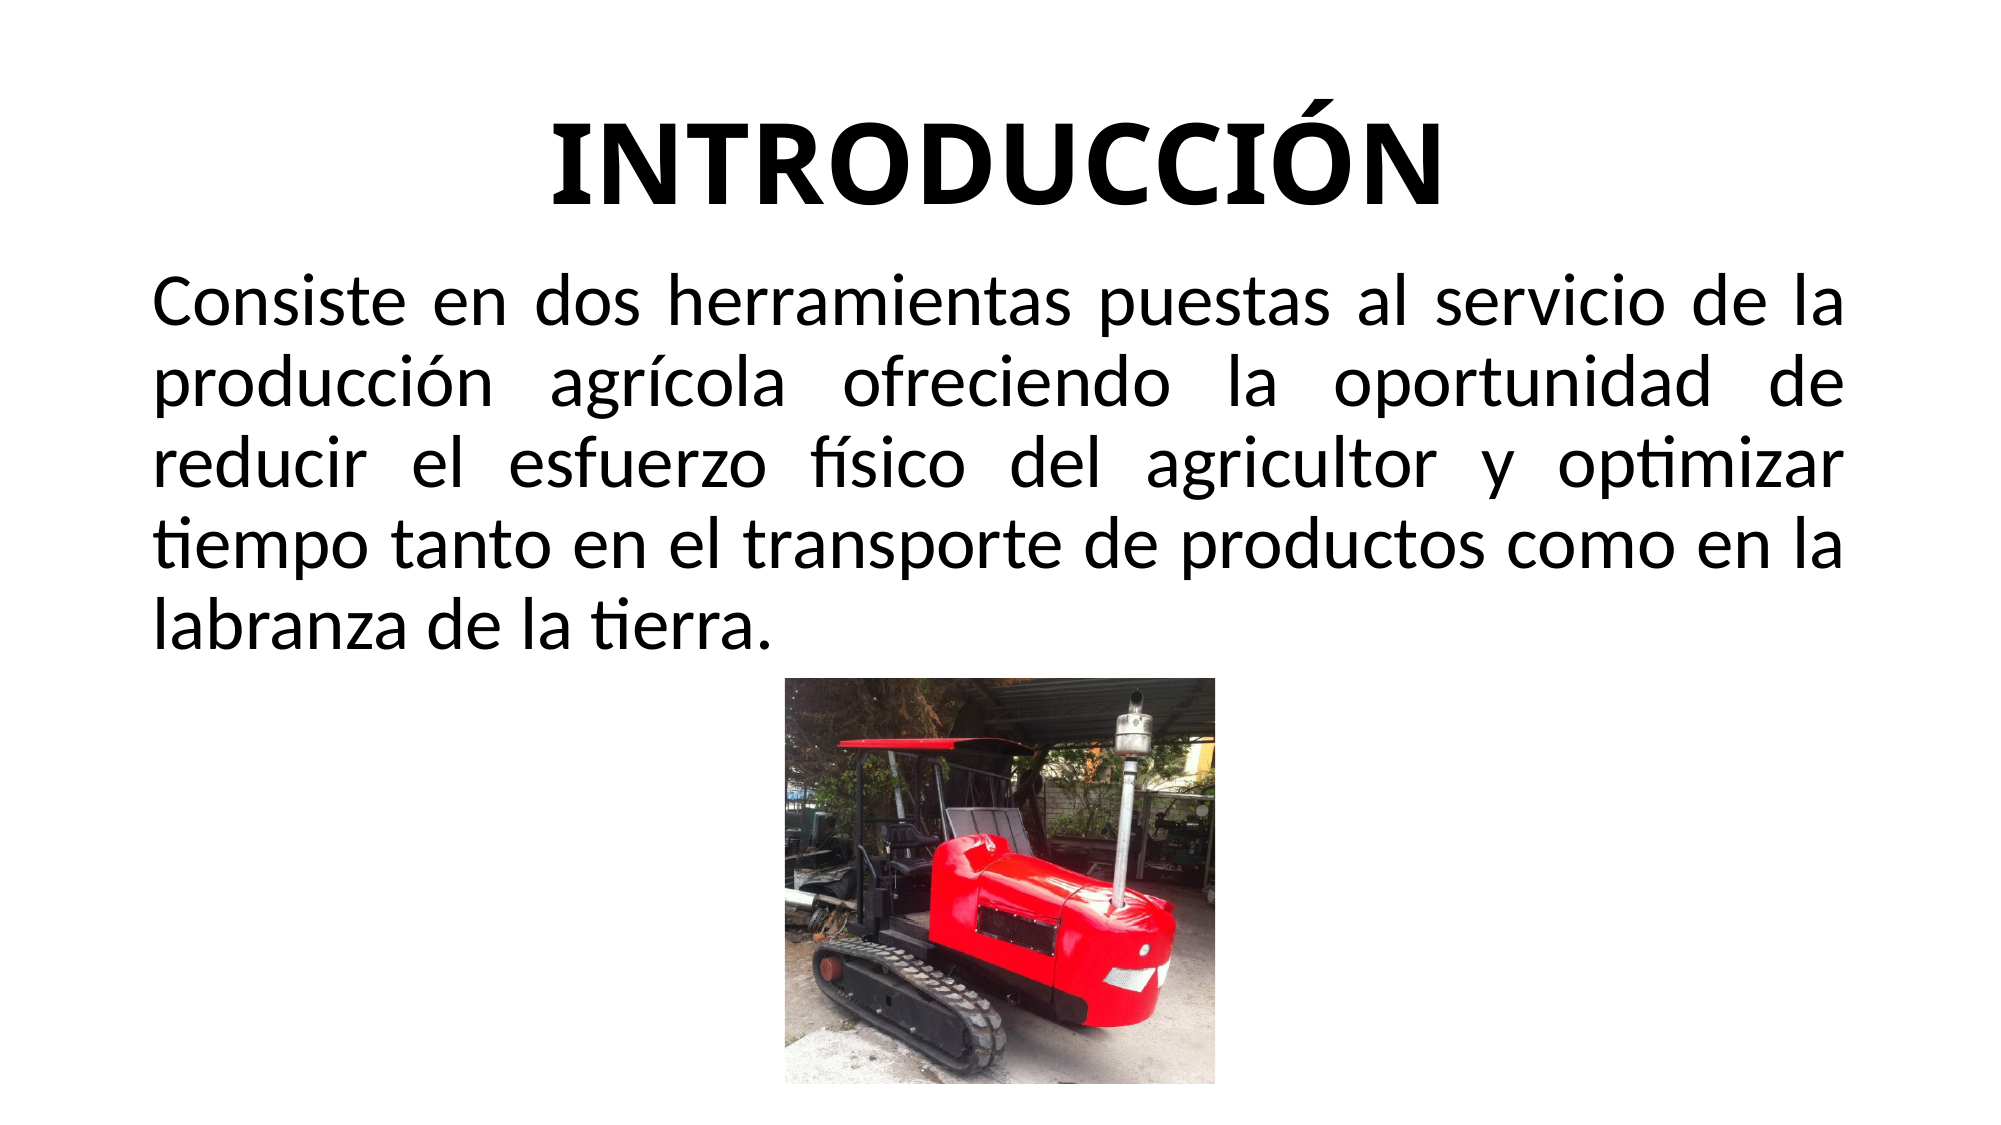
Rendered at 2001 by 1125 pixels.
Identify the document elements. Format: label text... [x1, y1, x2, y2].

picture [784, 678, 1216, 1084]
title INTRODUCCIÓN [137, 59, 1863, 252]
list Consiste en dos herramientas puestas al servicio de la producción agrícola ofreciendo la oportunidad de reducir el esfuerzo físico del agricultor y optimizar tiempo tanto en el transporte de productos como en la labranza de la tierra. [137, 252, 1863, 600]
